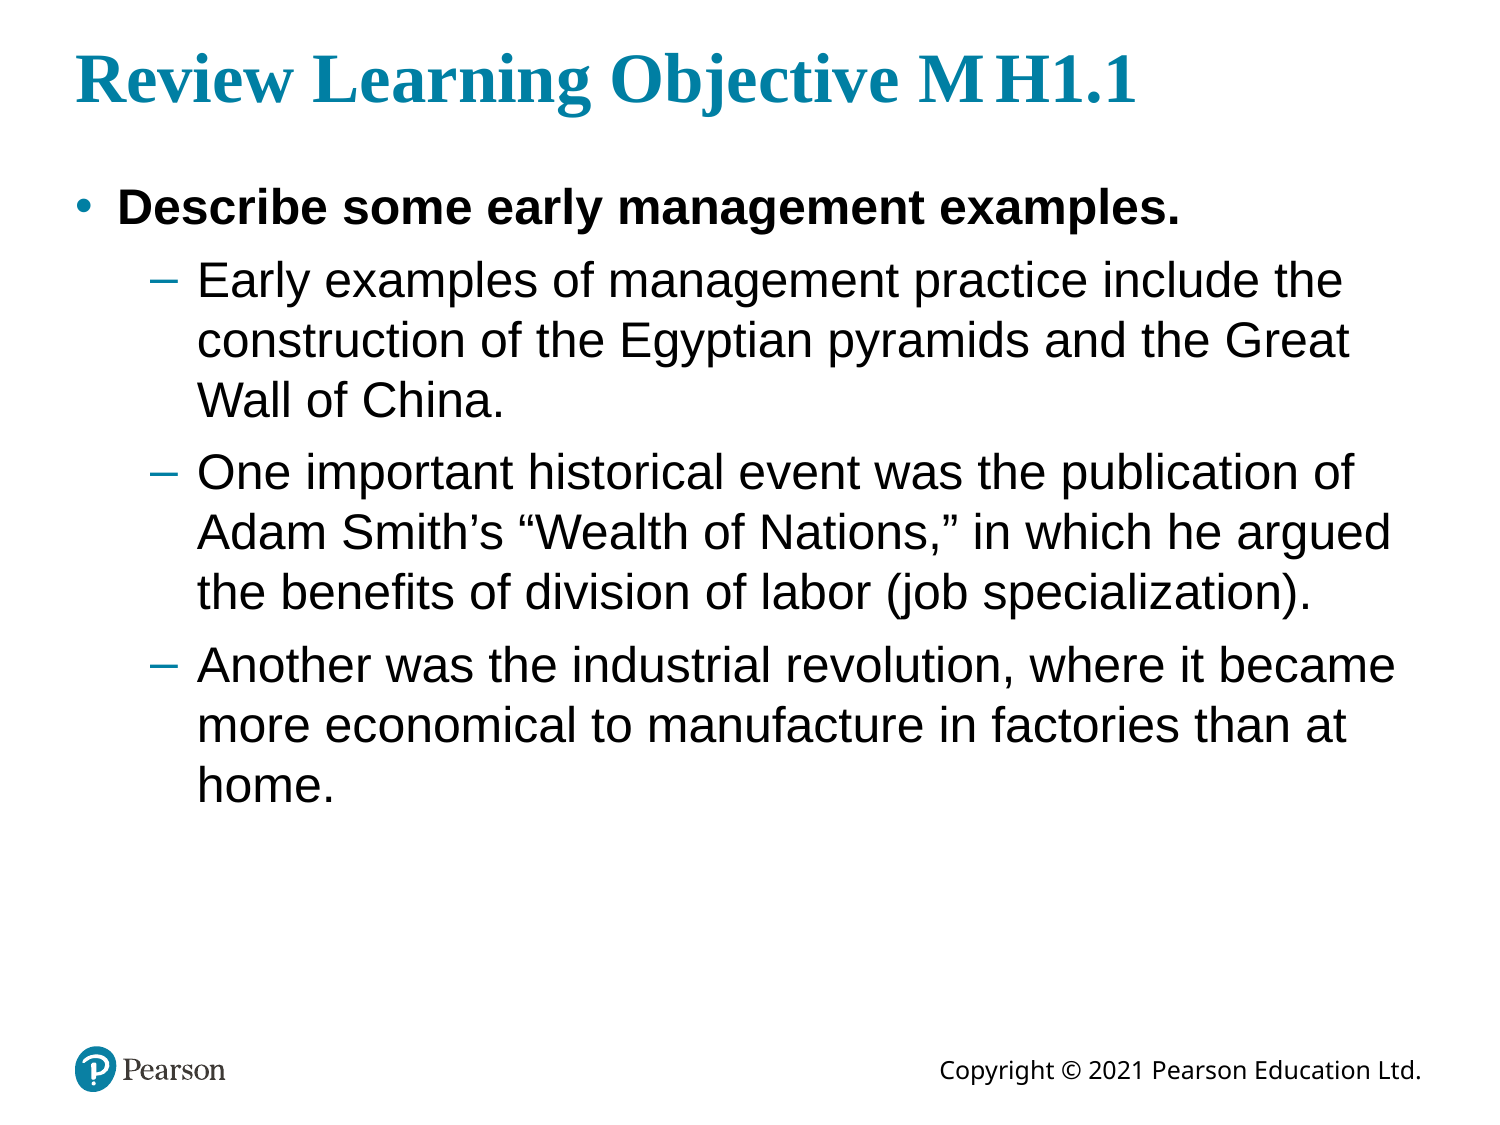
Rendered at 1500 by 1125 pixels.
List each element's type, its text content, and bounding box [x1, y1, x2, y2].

list Describe some early management examples. Early examples of management practice include the construction of the Egyptian pyramids and the Great Wall of China. One important historical event was the publication of Adam Smith’s “Wealth of Nations,” in which he argued the benefits of division of labor (job specialization). Another was the industrial revolution, where it became more economical to manufacture in factories than at home. [75, 174, 1425, 838]
title Review Learning Objective M H1.1 [75, 27, 1425, 118]
